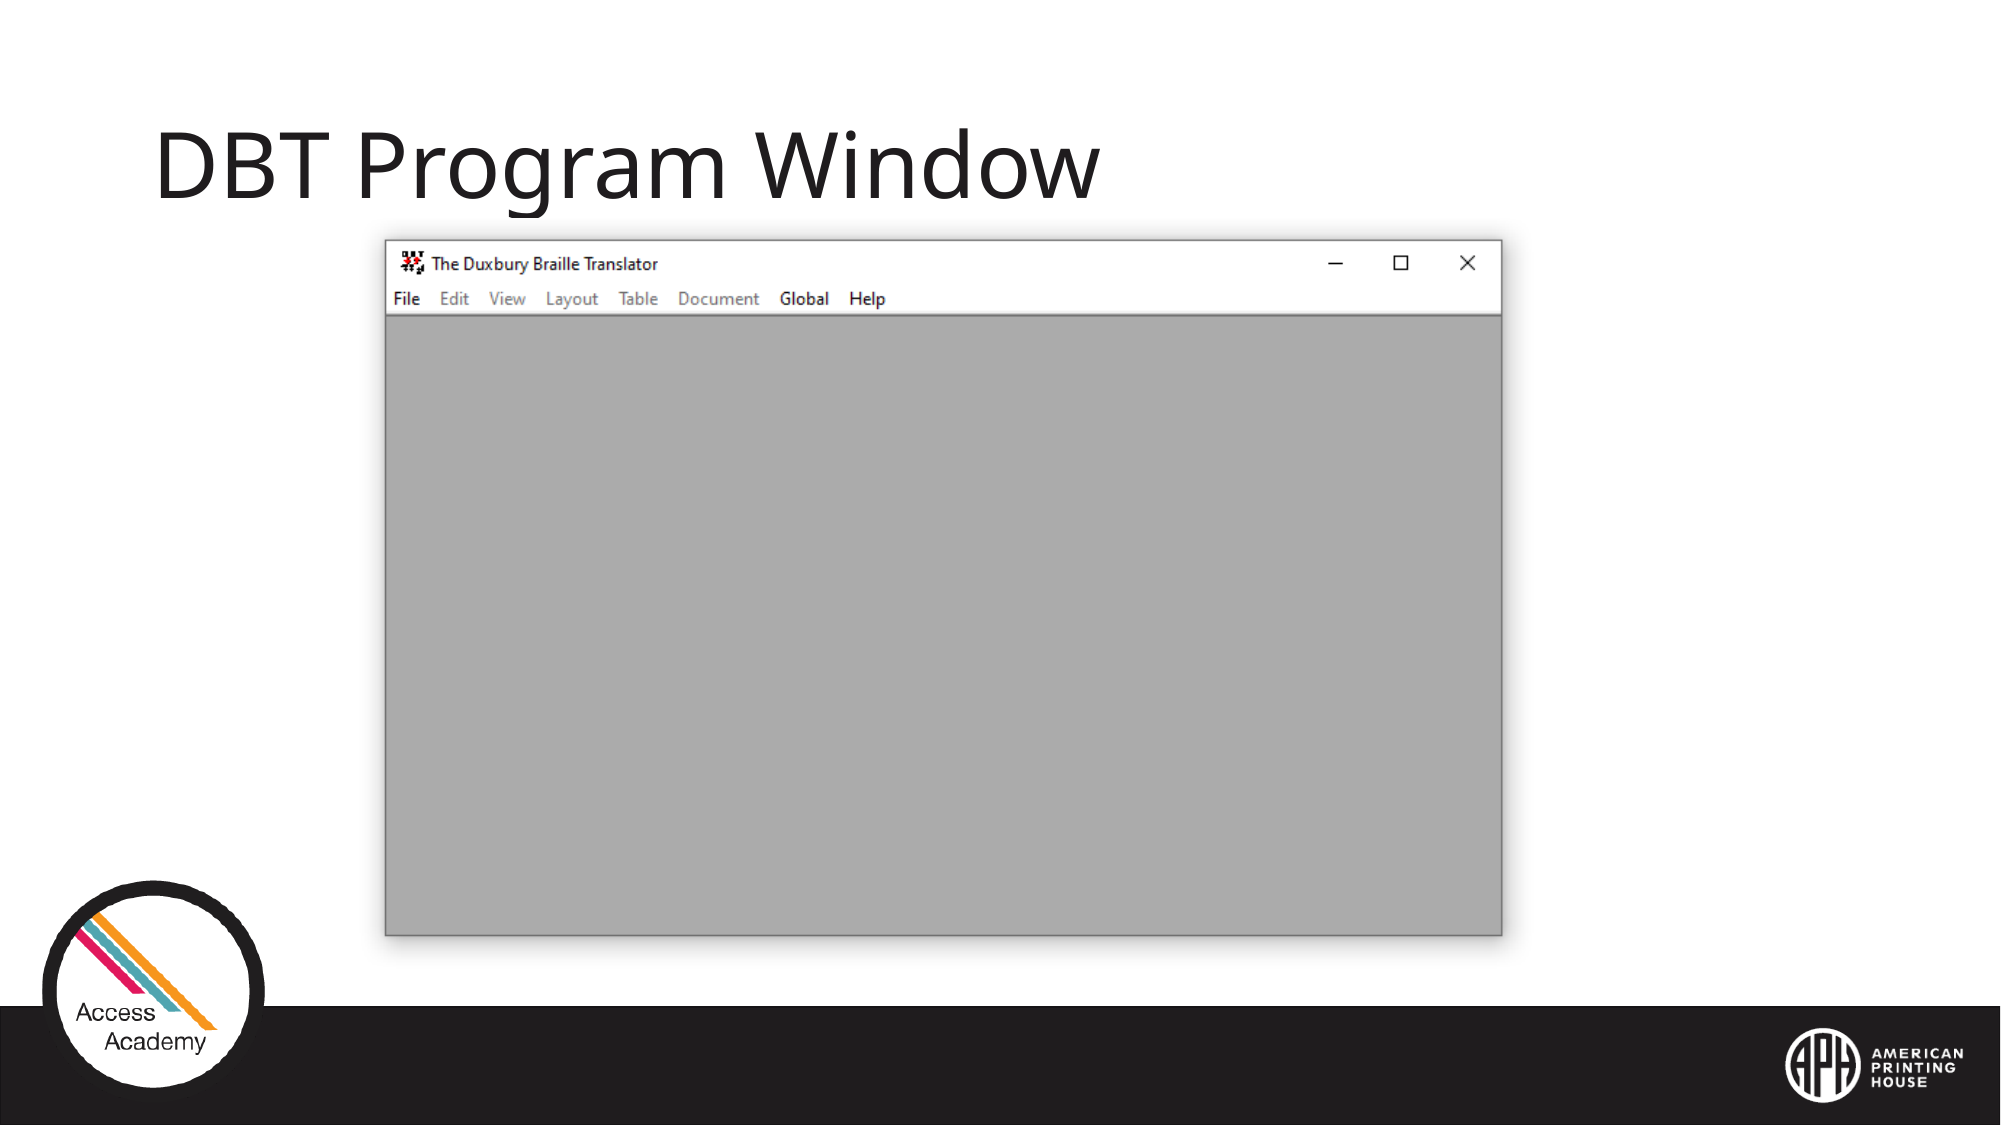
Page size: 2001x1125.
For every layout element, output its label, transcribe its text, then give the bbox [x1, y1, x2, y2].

picture [21, 857, 284, 1125]
picture [1770, 1007, 1979, 1120]
title DBT Program Window [137, 59, 1863, 278]
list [356, 218, 1539, 980]
